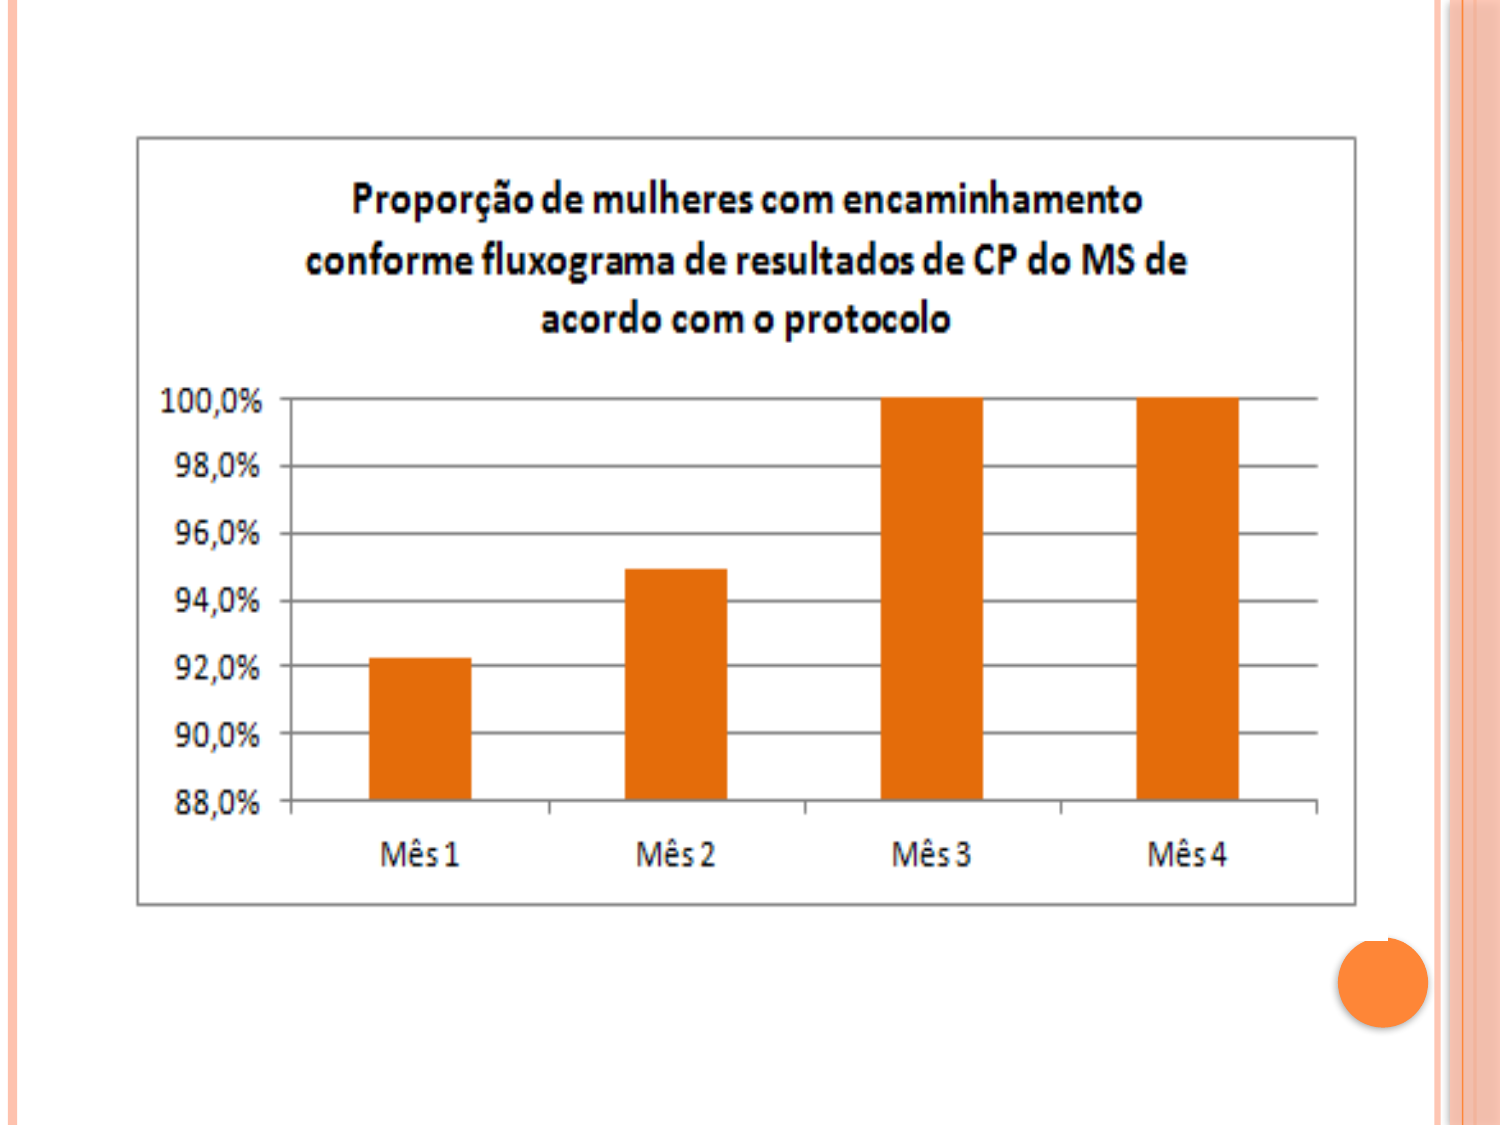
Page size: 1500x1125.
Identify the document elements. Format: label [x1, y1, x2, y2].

list [108, 113, 1389, 941]
